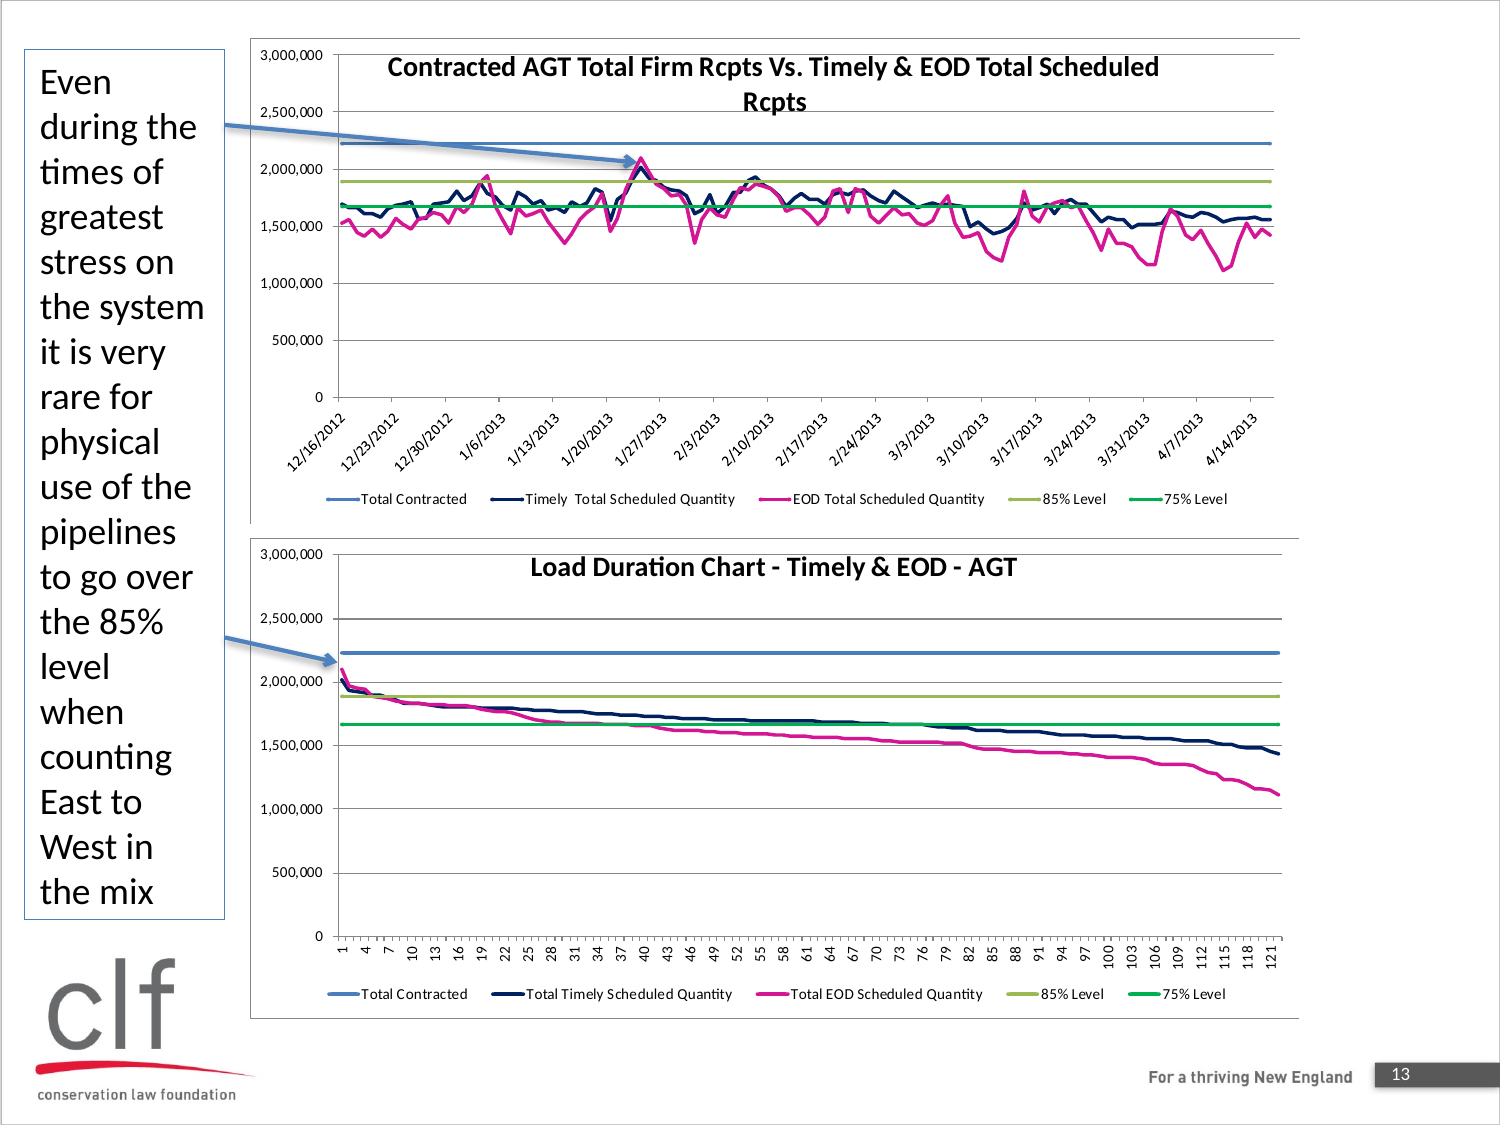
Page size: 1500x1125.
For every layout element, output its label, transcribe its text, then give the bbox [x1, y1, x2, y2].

text_box Even during the times of greatest stress on the system it is very rare for physical use of the pipelines to go over the 85% level when counting East to West in the mix [24, 49, 225, 920]
slide_number 13 [1074, 1042, 1425, 1103]
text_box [224, 637, 338, 663]
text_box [224, 124, 638, 163]
picture [0, 0, 1500, 1125]
